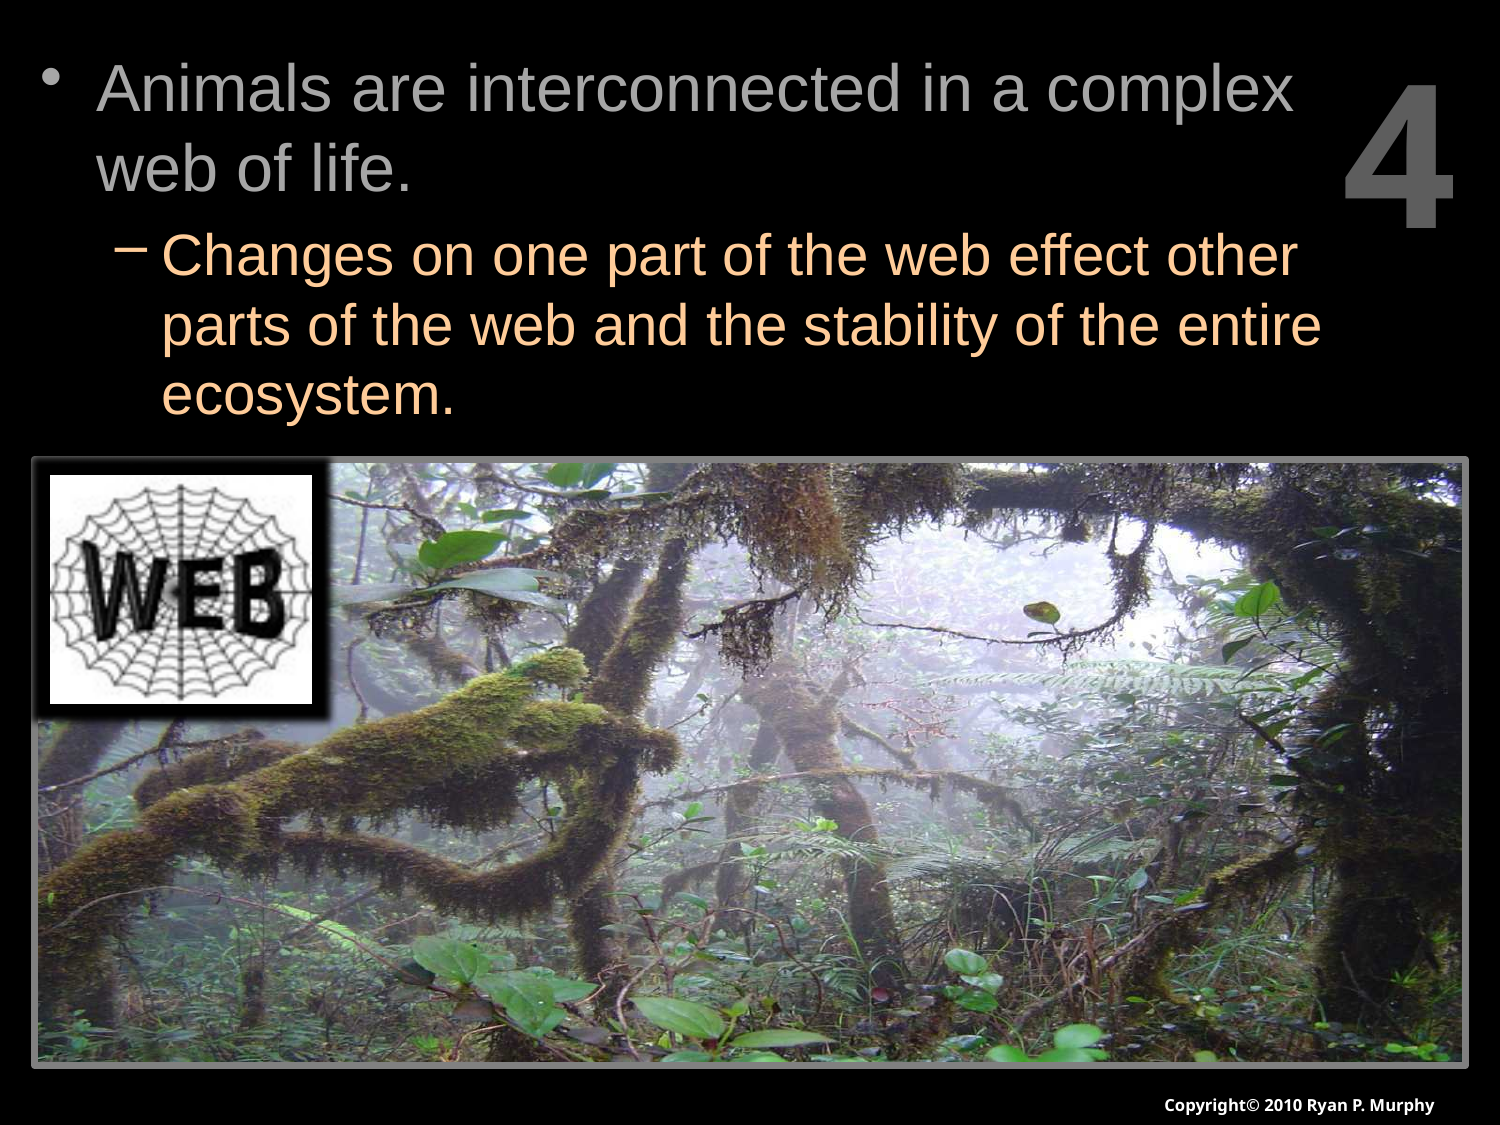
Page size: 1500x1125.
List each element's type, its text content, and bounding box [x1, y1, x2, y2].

text_box Copyright© 2010 Ryan P. Murphy [937, 1087, 1450, 1123]
picture [37, 462, 1463, 1063]
text_box 4 [1327, 21, 1473, 277]
list Animals are interconnected in a complex web of life. Changes on one part of the web effect other parts of the web and the stability of the entire ecosystem. [24, 37, 1388, 950]
